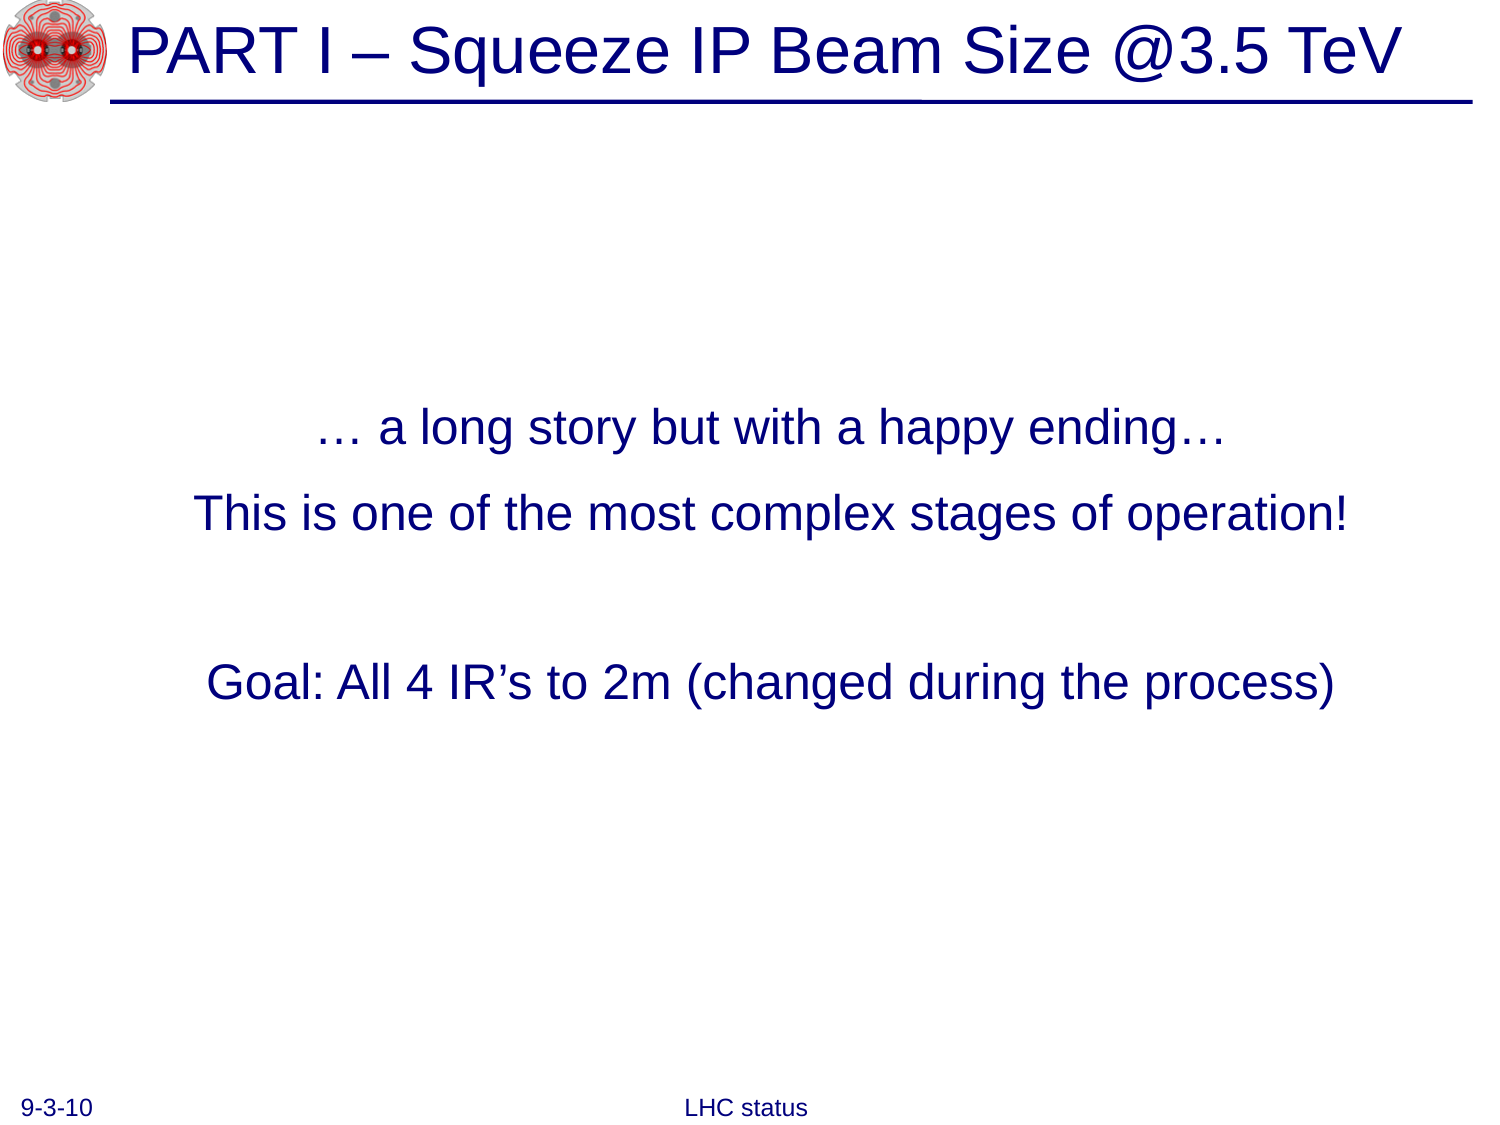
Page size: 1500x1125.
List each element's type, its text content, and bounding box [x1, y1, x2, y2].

footer LHC status [512, 1087, 988, 1125]
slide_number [5, 1085, 356, 1125]
picture [0, 0, 108, 103]
text_box … a long story but with a happy ending… This is one of the most complex stages of operation! Goal: All 4 IR’s to 2m (changed during the process) [178, 387, 1365, 718]
title PART I – Squeeze IP Beam Size @3.5 TeV [111, 3, 1463, 91]
